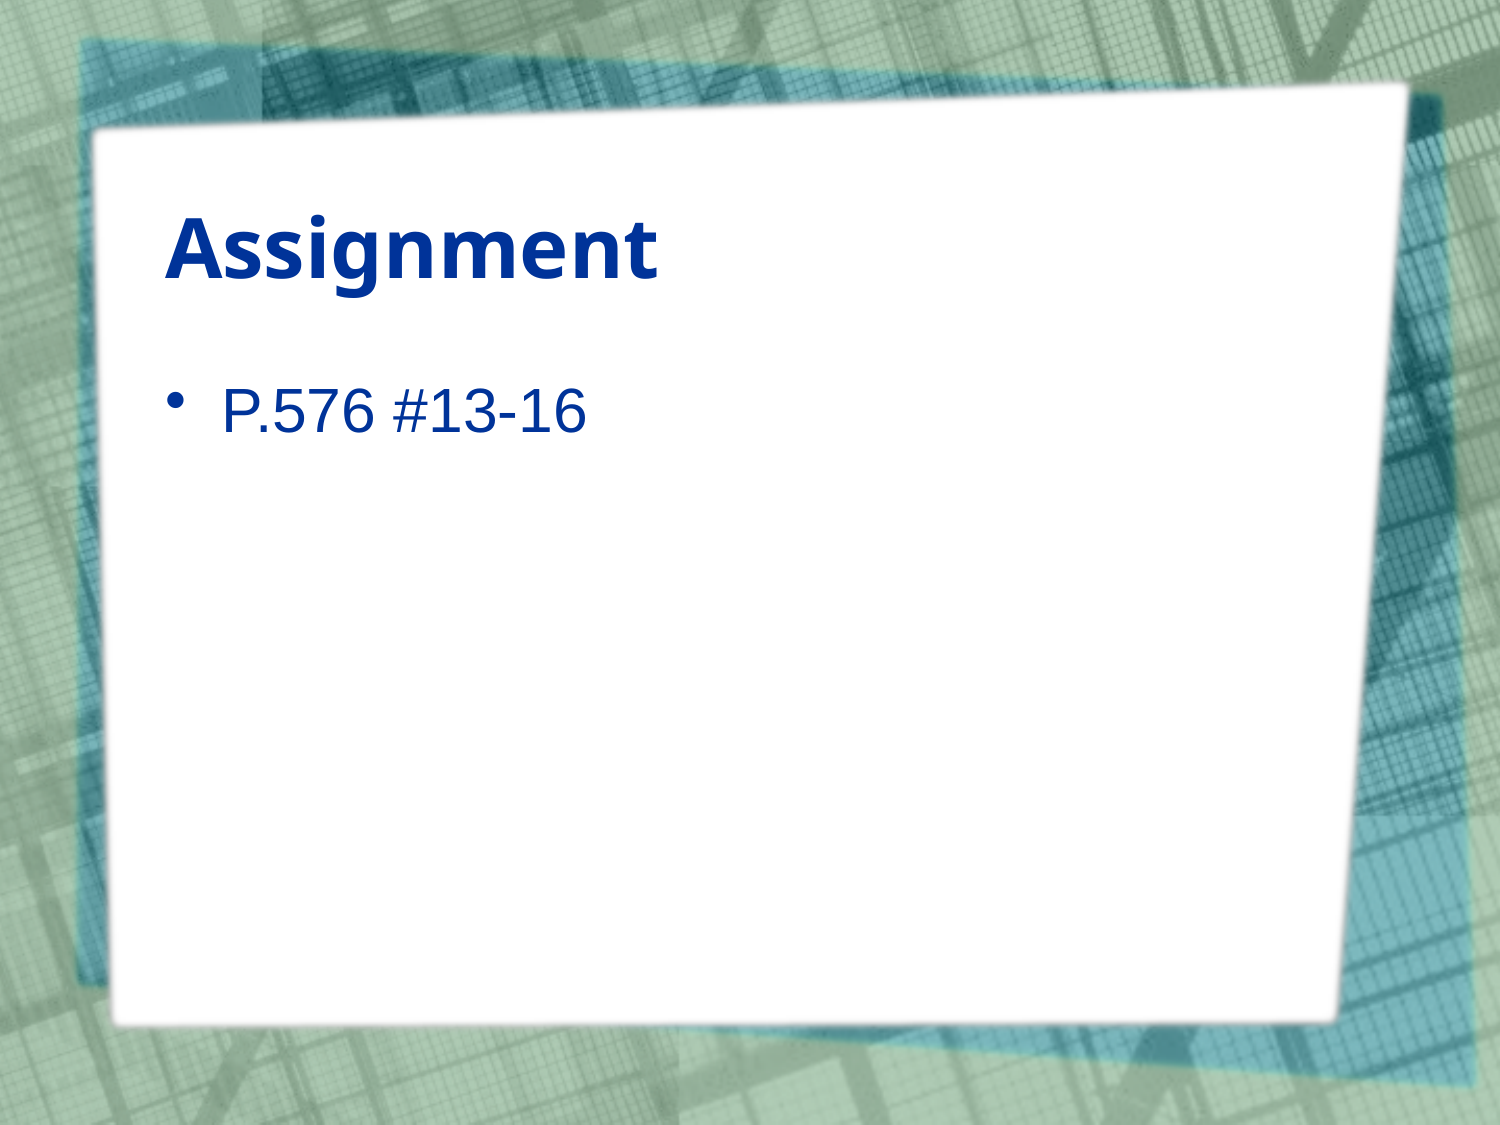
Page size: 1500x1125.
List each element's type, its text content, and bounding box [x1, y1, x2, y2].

list P.576 #13-16 [150, 362, 1300, 1013]
title Assignment [150, 137, 1300, 353]
picture [0, 0, 1500, 1125]
